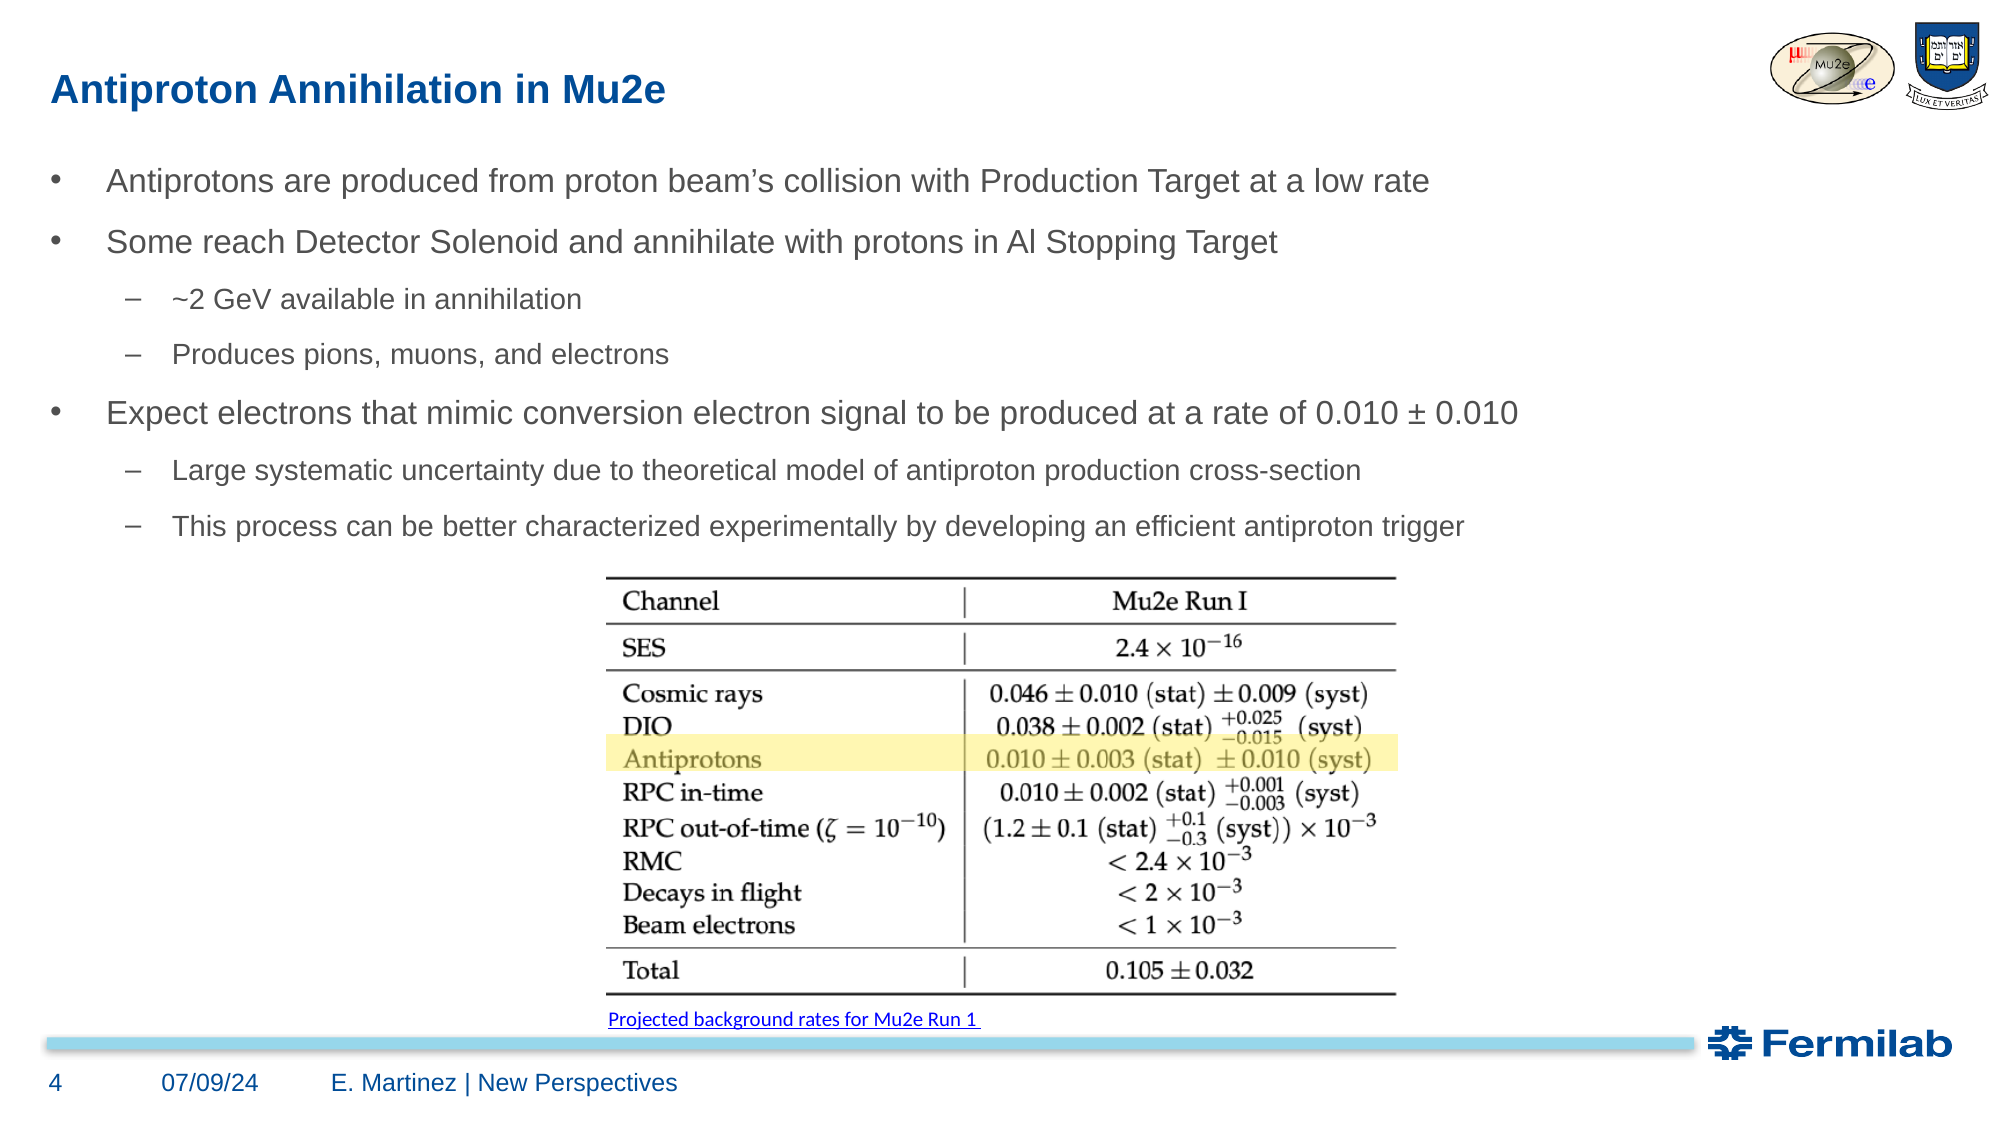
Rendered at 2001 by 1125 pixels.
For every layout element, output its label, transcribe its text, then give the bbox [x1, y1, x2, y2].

slide_number 4 [48, 1066, 140, 1106]
text_box E. Martinez | New Perspectives [330, 1066, 688, 1106]
picture [1708, 1026, 1952, 1060]
list Antiprotons are produced from proton beam’s collision with Production Target at a low rate Some reach Detector Solenoid and annihilate with protons in Al Stopping Target ~2 GeV available in annihilation Produces pions, muons, and electrons Expect electrons that mimic conversion electron signal to be produced at a rate of 0.010 ± 0.010 Large systematic uncertainty due to theoretical model of antiproton production cross-section This process can be better characterized experimentally by developing an efficient antiproton trigger [50, 159, 1947, 990]
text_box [1760, 20, 1993, 112]
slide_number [161, 1066, 309, 1107]
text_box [595, 562, 1405, 1038]
title Antiproton Annihilation in Mu2e [50, 41, 1755, 112]
